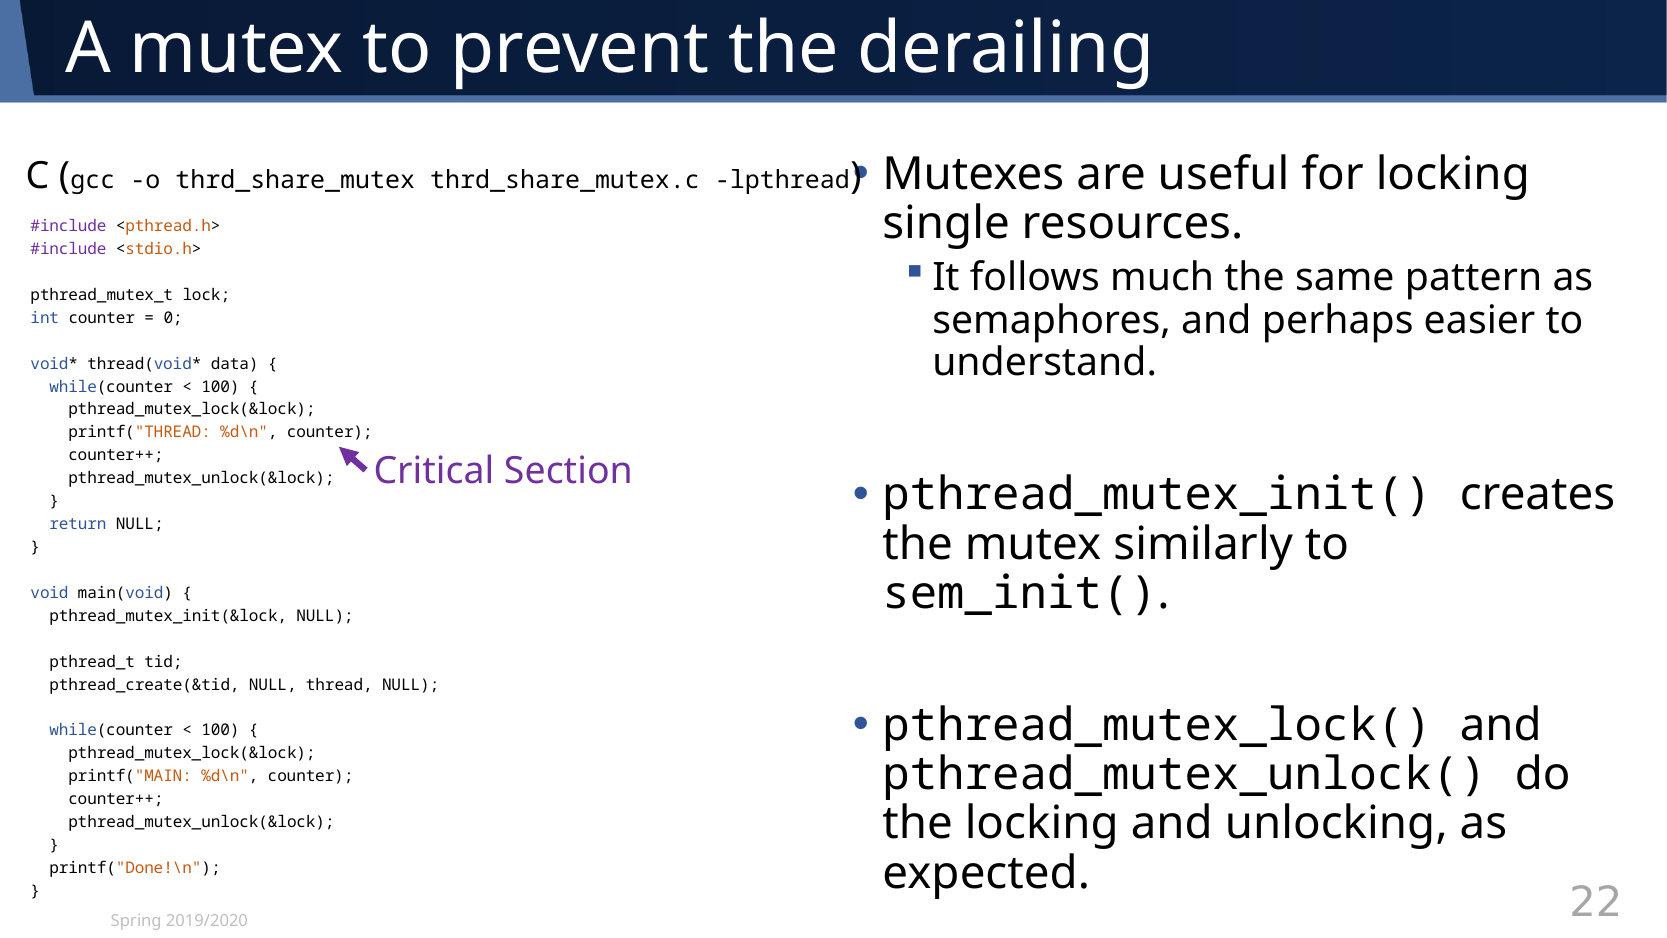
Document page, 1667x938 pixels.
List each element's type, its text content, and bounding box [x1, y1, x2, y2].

text_box C (gcc -o thrd_share_mutex thrd_share_mutex.c -lpthread) [10, 143, 927, 204]
list Mutexes are useful for locking single resources. It follows much the same pattern as semaphores, and perhaps easier to understand. pthread_mutex_init() creates the mutex similarly to sem_init(). pthread_mutex_lock() and pthread_mutex_unlock() do the locking and unlocking, as expected. [837, 142, 1652, 907]
footer Spring 2019/2020 [0, 906, 360, 937]
text_box Critical Section [358, 438, 648, 499]
picture [0, 0, 1667, 938]
text_box #include <pthread.h> #include <stdio.h> pthread_mutex_t lock; int counter = 0; void* thread(void* data) { while(counter < 100) { pthread_mutex_lock(&lock); printf("THREAD: %d\n", counter); counter++; pthread_mutex_unlock(&lock); } return NULL; } void main(void) { pthread_mutex_init(&lock, NULL); pthread_t tid; pthread_create(&tid, NULL, thread, NULL); while(counter < 100) { pthread_mutex_lock(&lock); printf("MAIN: %d\n", counter); counter++; pthread_mutex_unlock(&lock); } printf("Done!\n"); } [15, 204, 834, 919]
title A mutex to prevent the derailing [50, 3, 1667, 97]
